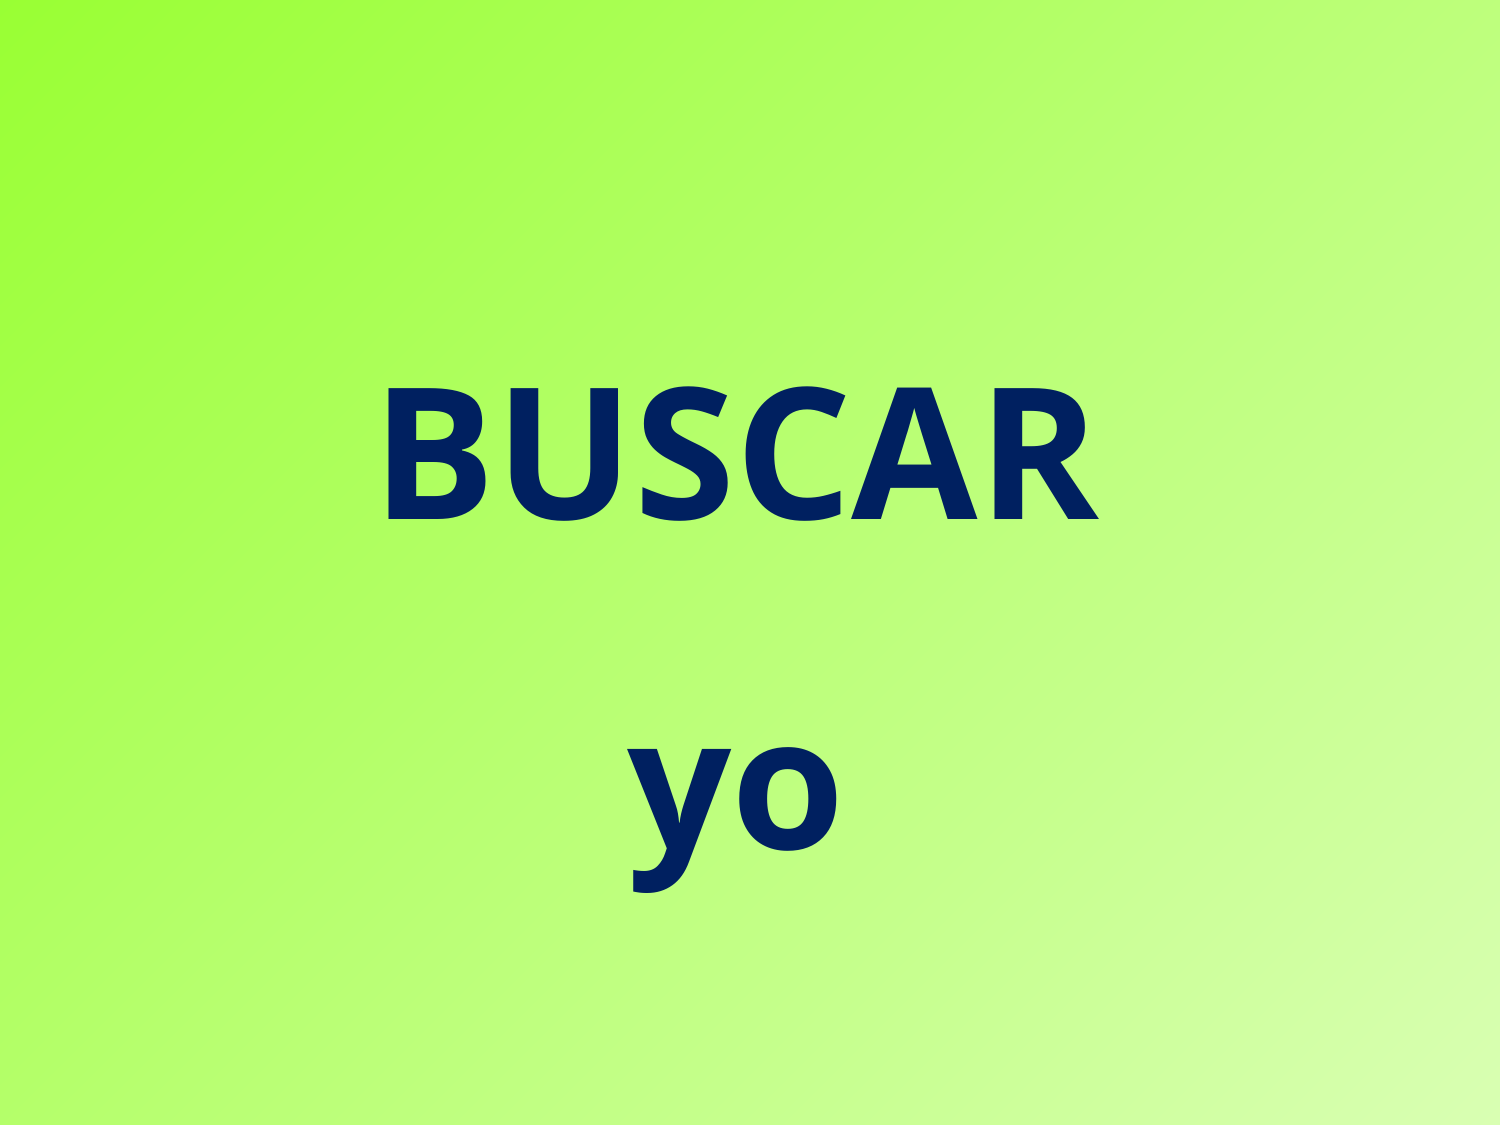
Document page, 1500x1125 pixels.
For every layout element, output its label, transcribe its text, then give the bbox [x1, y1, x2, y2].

text_box BUSCAR yo [99, 218, 1373, 894]
